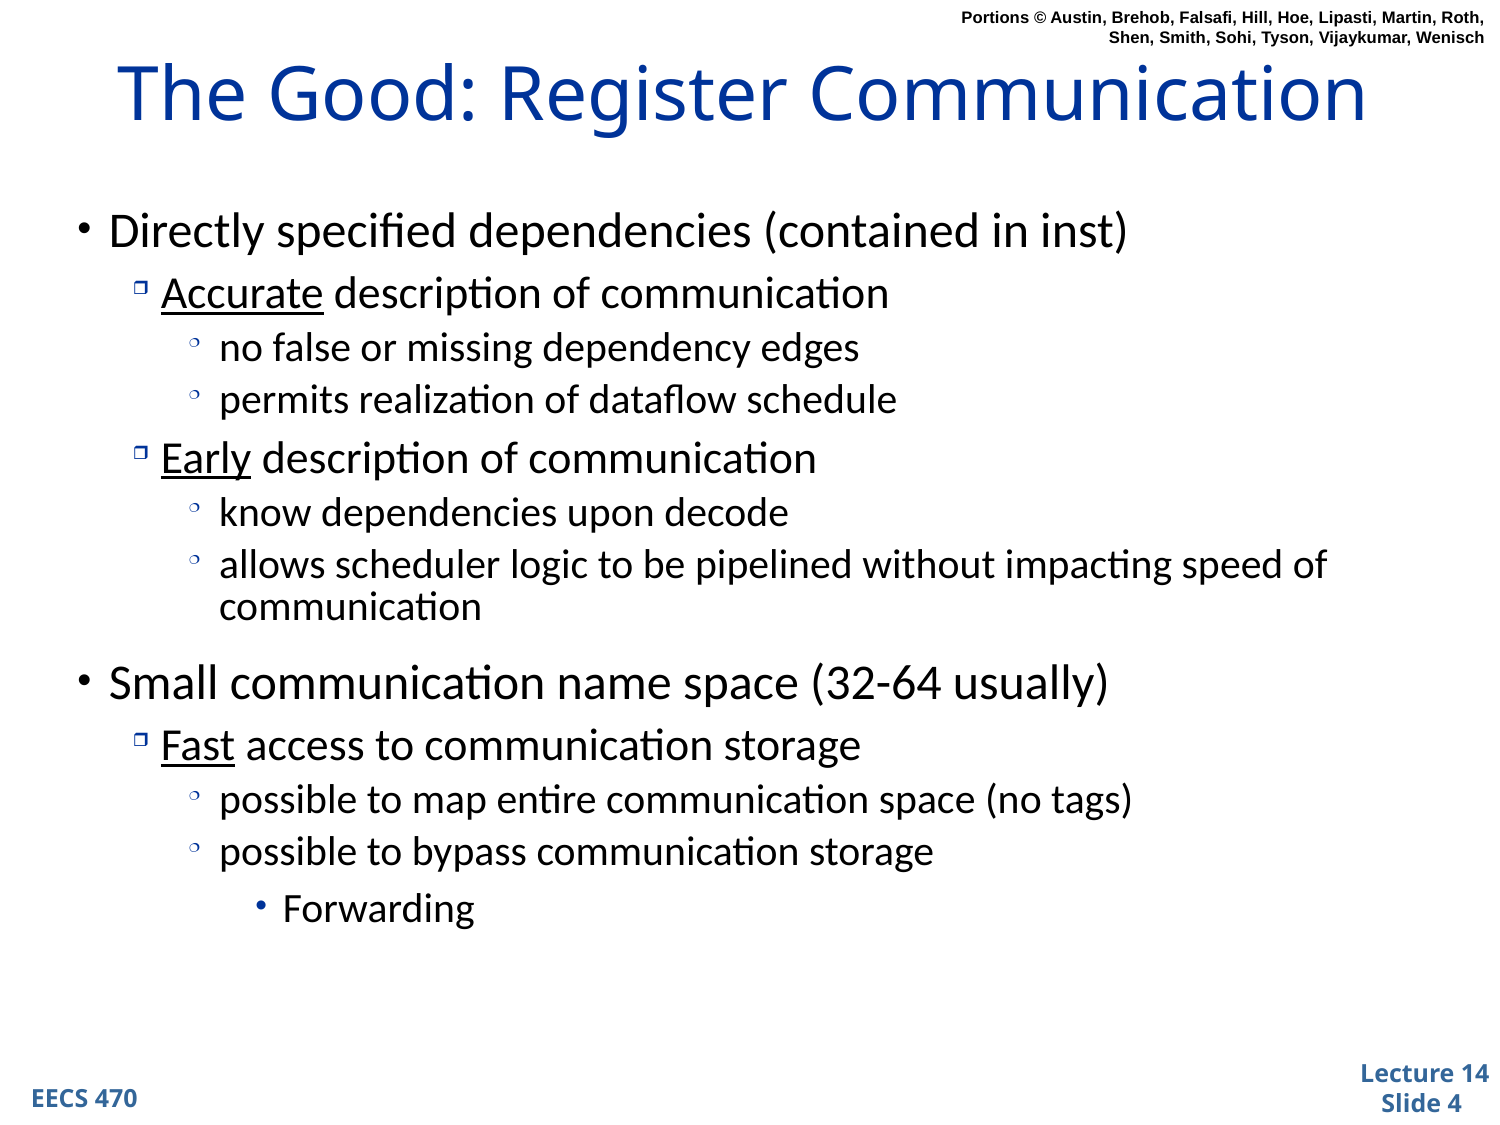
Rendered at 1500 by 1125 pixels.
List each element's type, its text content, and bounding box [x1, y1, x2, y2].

title The Good: Register Communication [21, 33, 1467, 142]
list Directly specified dependencies (contained in inst) Accurate description of communication no false or missing dependency edges permits realization of dataflow schedule Early description of communication know dependencies upon decode allows scheduler logic to be pipelined without impacting speed of communication Small communication name space (32-64 usually) Fast access to communication storage possible to map entire communication space (no tags) possible to bypass communication storage Forwarding [62, 199, 1463, 1001]
